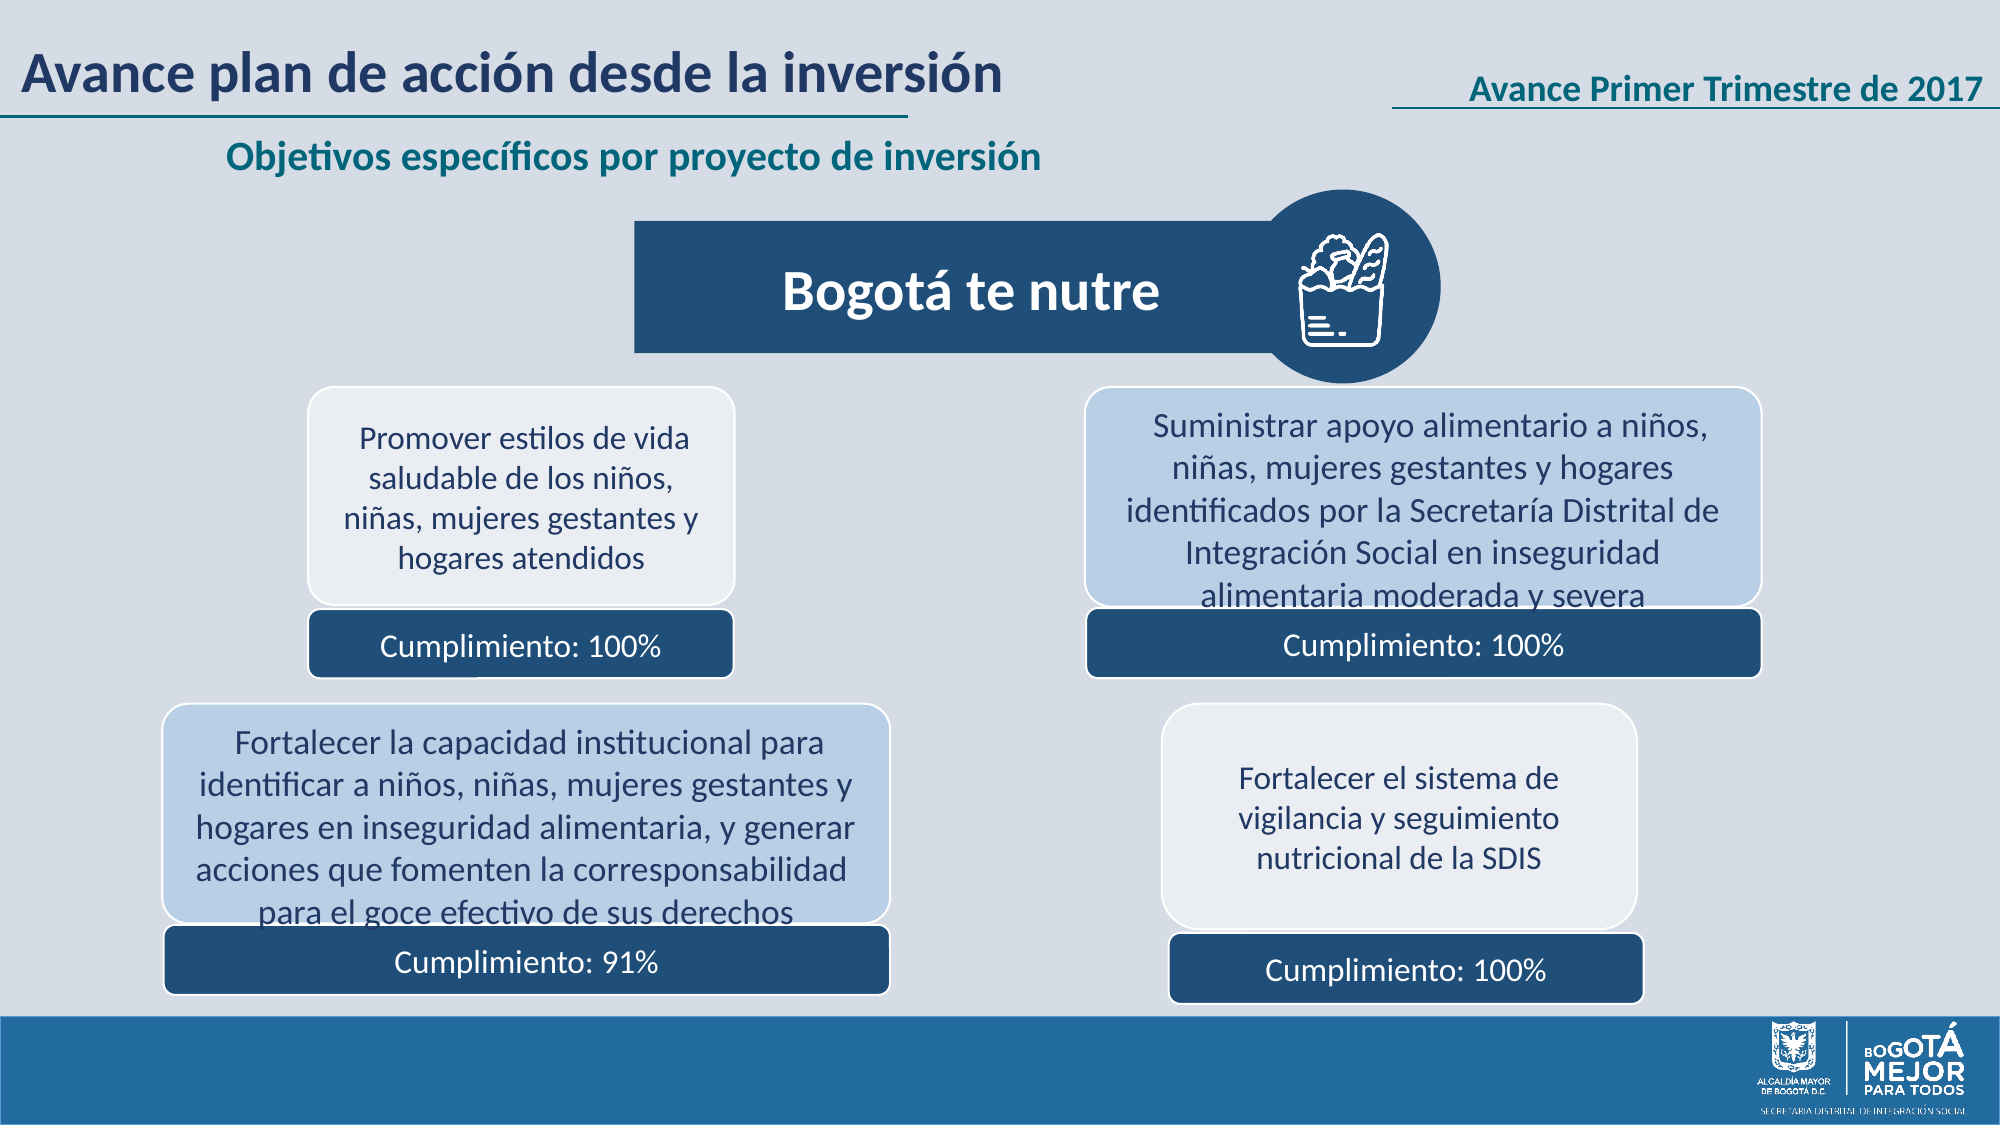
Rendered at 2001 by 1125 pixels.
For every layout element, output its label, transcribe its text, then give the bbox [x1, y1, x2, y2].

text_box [1161, 703, 1644, 1004]
text_box Objetivos específicos por proyecto de inversión [211, 120, 1058, 186]
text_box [1084, 386, 1762, 679]
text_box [308, 386, 735, 679]
text_box [1270, 188, 1442, 385]
text_box Avance Primer Trimestre de 2017 [1445, 56, 1999, 107]
text_box Avance plan de acción desde la inversión [6, 26, 1019, 112]
picture [1757, 1021, 1967, 1117]
picture [1286, 233, 1400, 347]
text_box Avance Primer Trimestre de 2017 [1445, 109, 1999, 117]
text_box Bogotá te nutre [633, 220, 1310, 354]
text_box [162, 703, 891, 995]
